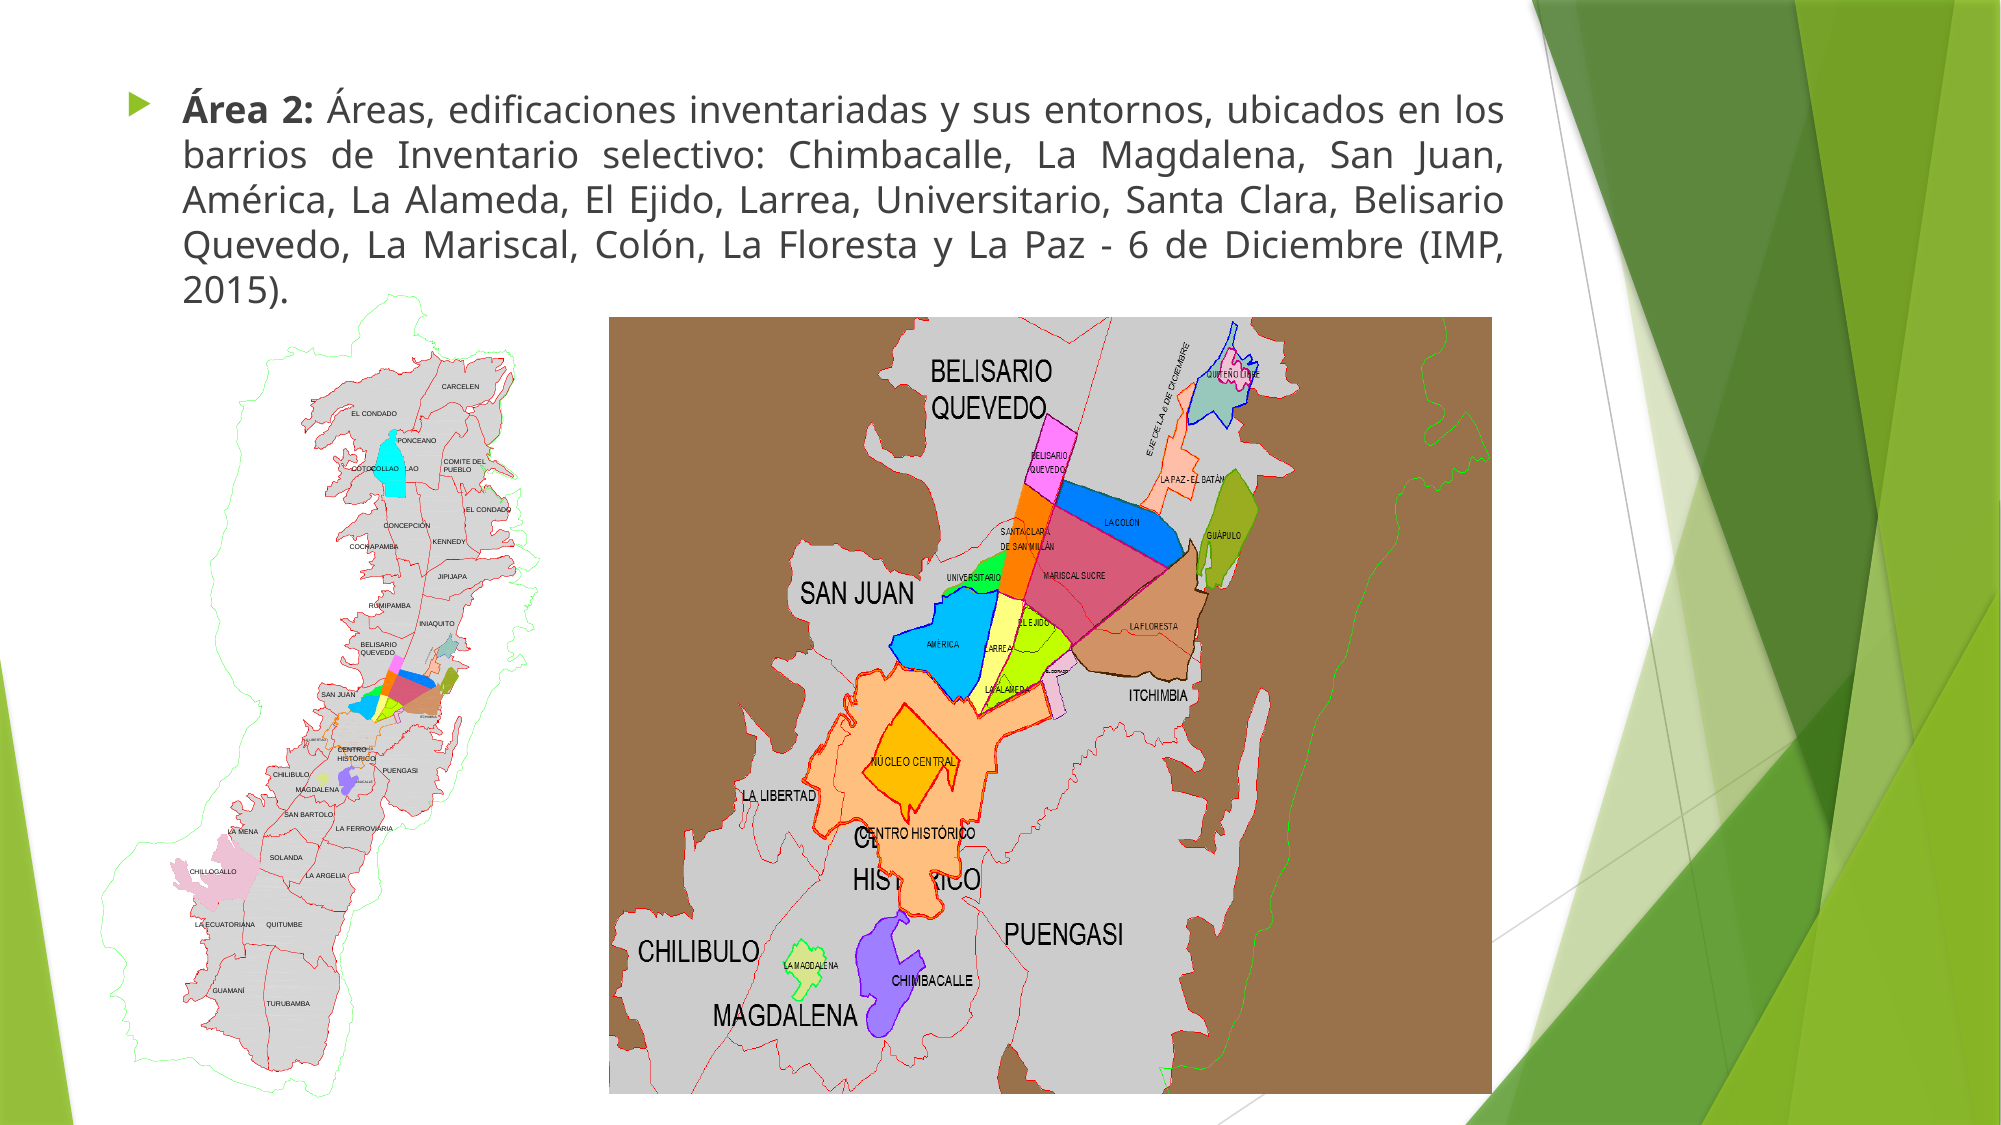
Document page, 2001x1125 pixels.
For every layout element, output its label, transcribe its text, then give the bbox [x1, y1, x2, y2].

picture [608, 316, 1493, 1095]
list Área 2: Áreas, edificaciones inventariadas y sus entornos, ubicados en los barrios de Inventario selectivo: Chimbacalle, La Magdalena, San Juan, América, La Alameda, El Ejido, Larrea, Universitario, Santa Clara, Belisario Quevedo, La Mariscal, Colón, La Floresta y La Paz - 6 de Diciembre (IMP, 2015). [111, 78, 1522, 1063]
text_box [79, 272, 581, 1125]
